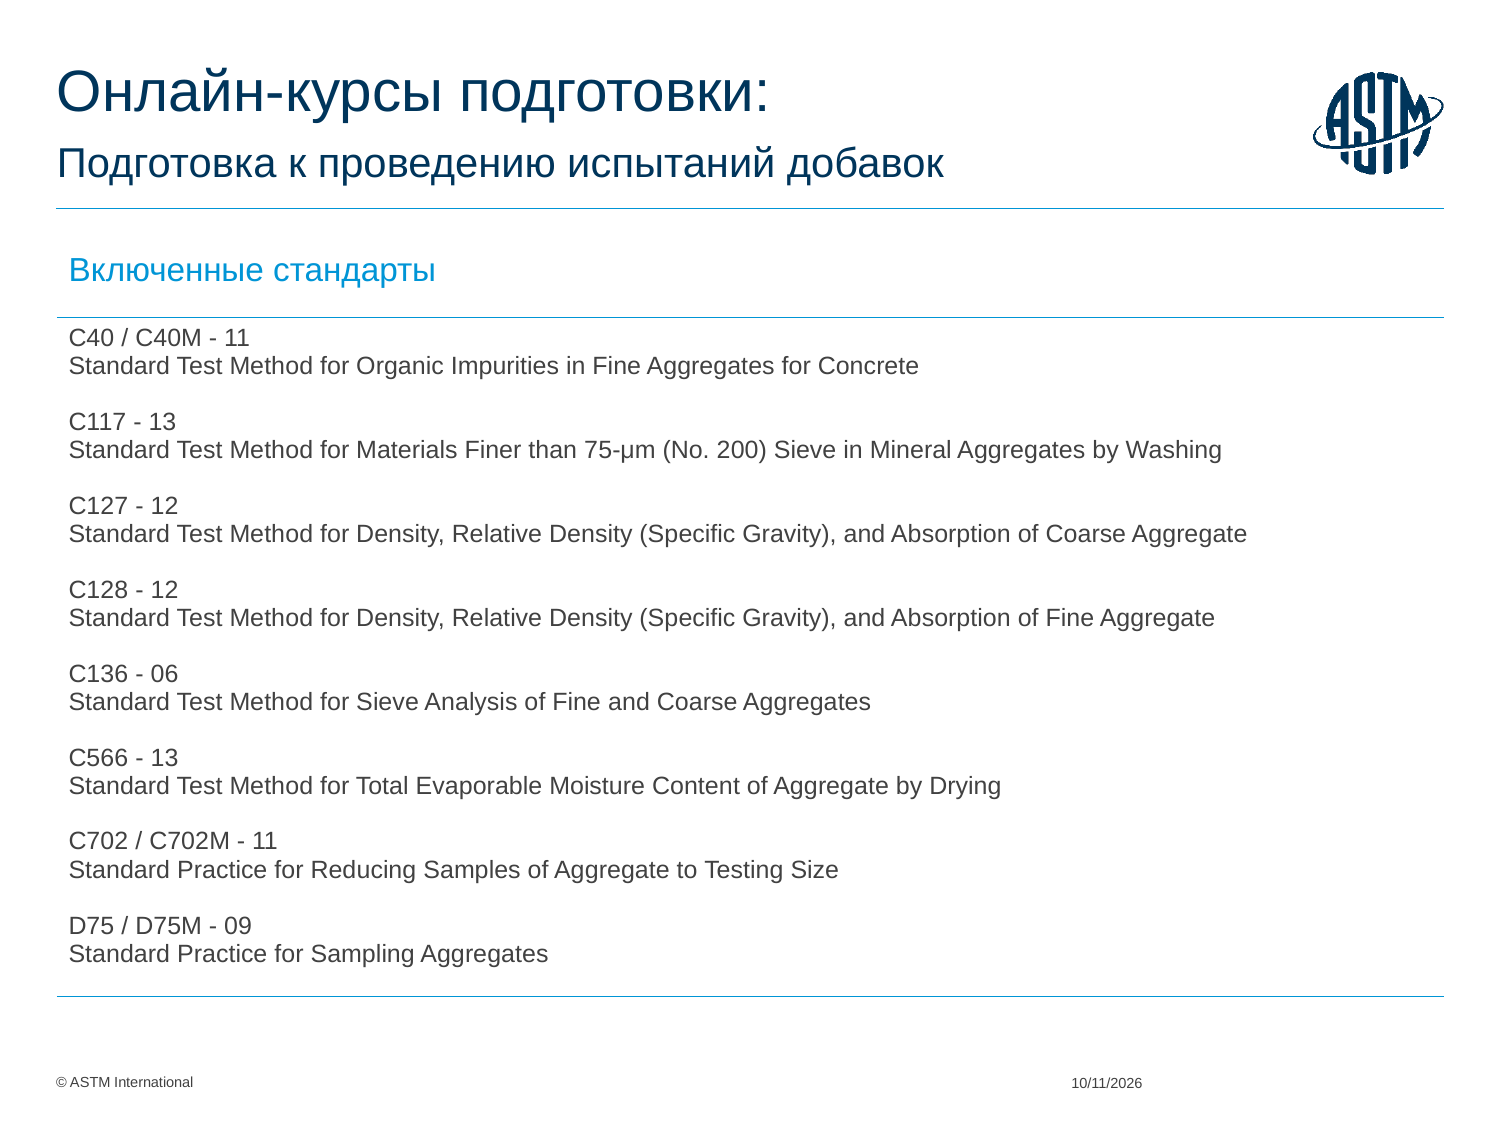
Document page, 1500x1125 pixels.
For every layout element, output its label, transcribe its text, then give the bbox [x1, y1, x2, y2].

title Онлайн-курсы подготовки: Подготовка к проведению испытаний добавок [56, 53, 1214, 194]
table_cell C40 / C40M - 11 Standard Test Method for Organic Impurities in Fine Aggregates for Concrete C117 - 13 Standard Test Method for Materials Finer than 75-μm (No. 200) Sieve in Mineral Aggregates by Washing C127 - 12 Standard Test Method for Density, Relative Density (Specific Gravity), and Absorption of Coarse Aggregate C128 - 12 Standard Test Method for Density, Relative Density (Specific Gravity), and Absorption of Fine Aggregate C136 - 06 Standard Test Method for Sieve Analysis of Fine and Coarse Aggregates C566 - 13 Standard Test Method for Total Evaporable Moisture Content of Aggregate by Drying C702 / C702M - 11 Standard Practice for Reducing Samples of Aggregate to Testing Size D75 / D75M - 09 Standard Practice for Sampling Aggregates [57, 318, 1444, 996]
picture [1312, 71, 1444, 175]
table_header Включенные стандарты [57, 245, 1444, 317]
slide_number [1017, 1072, 1197, 1093]
